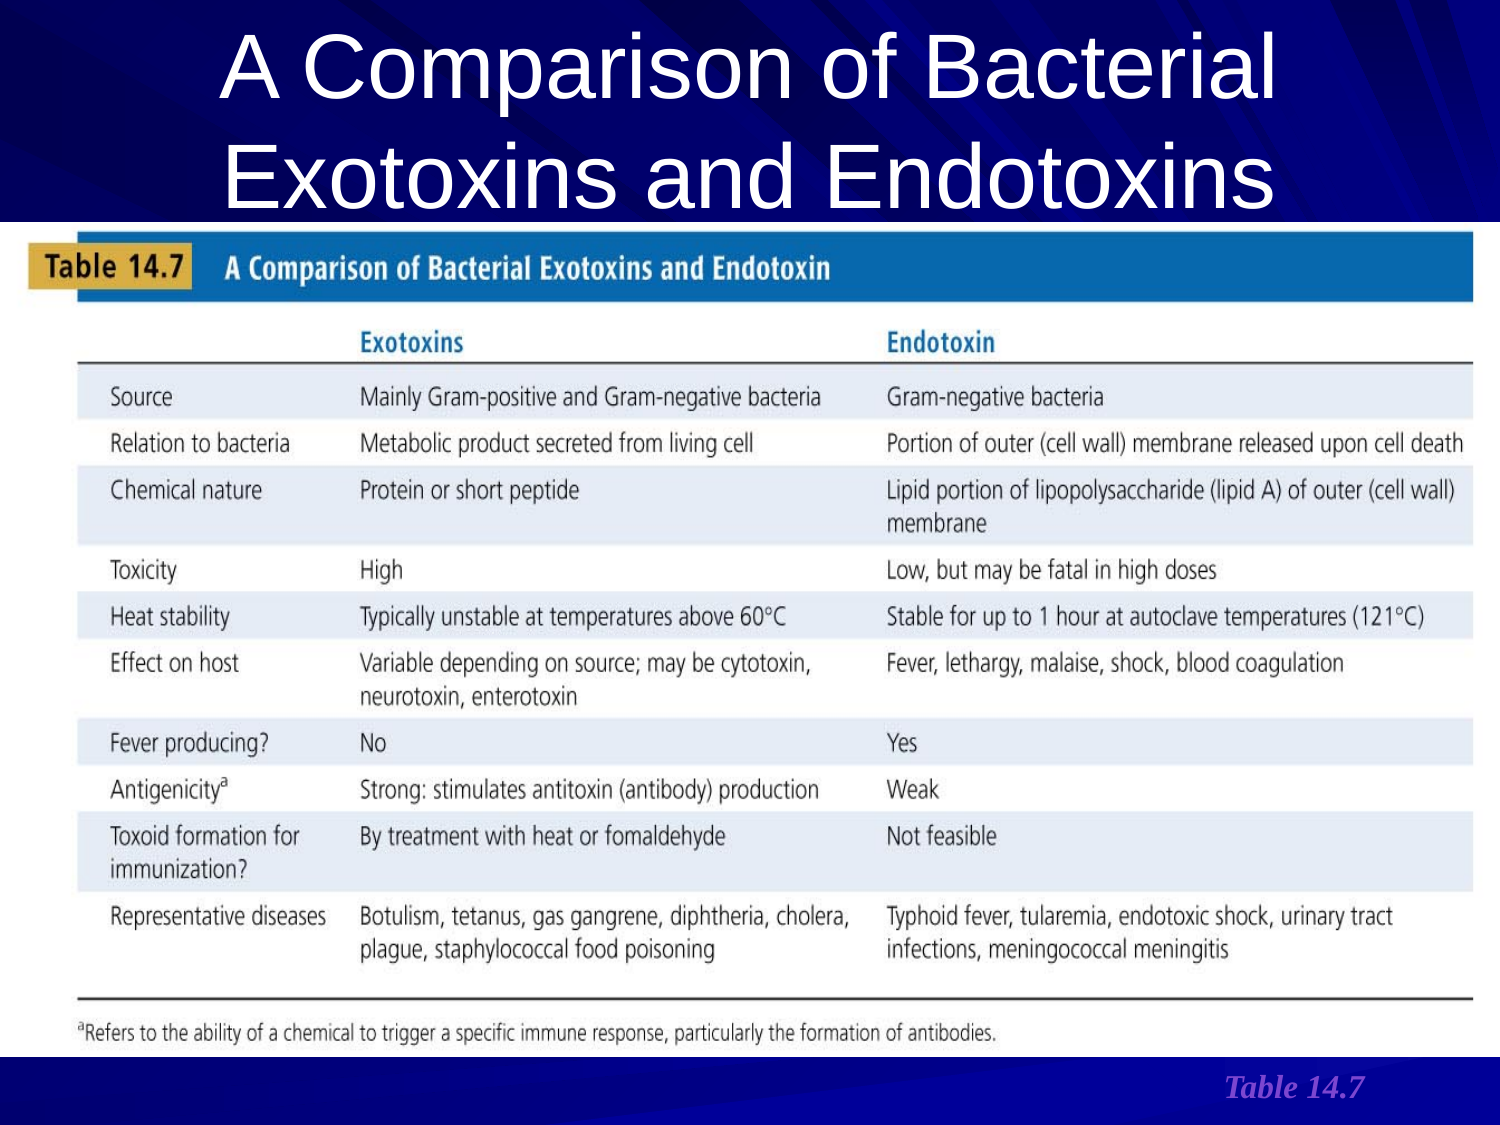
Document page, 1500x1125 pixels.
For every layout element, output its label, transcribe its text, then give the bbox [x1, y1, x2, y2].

title A Comparison of Bacterial Exotoxins and Endotoxins [0, 34, 1500, 199]
picture [0, 222, 1500, 1057]
text_box Table 14.7 [1208, 1066, 1463, 1113]
